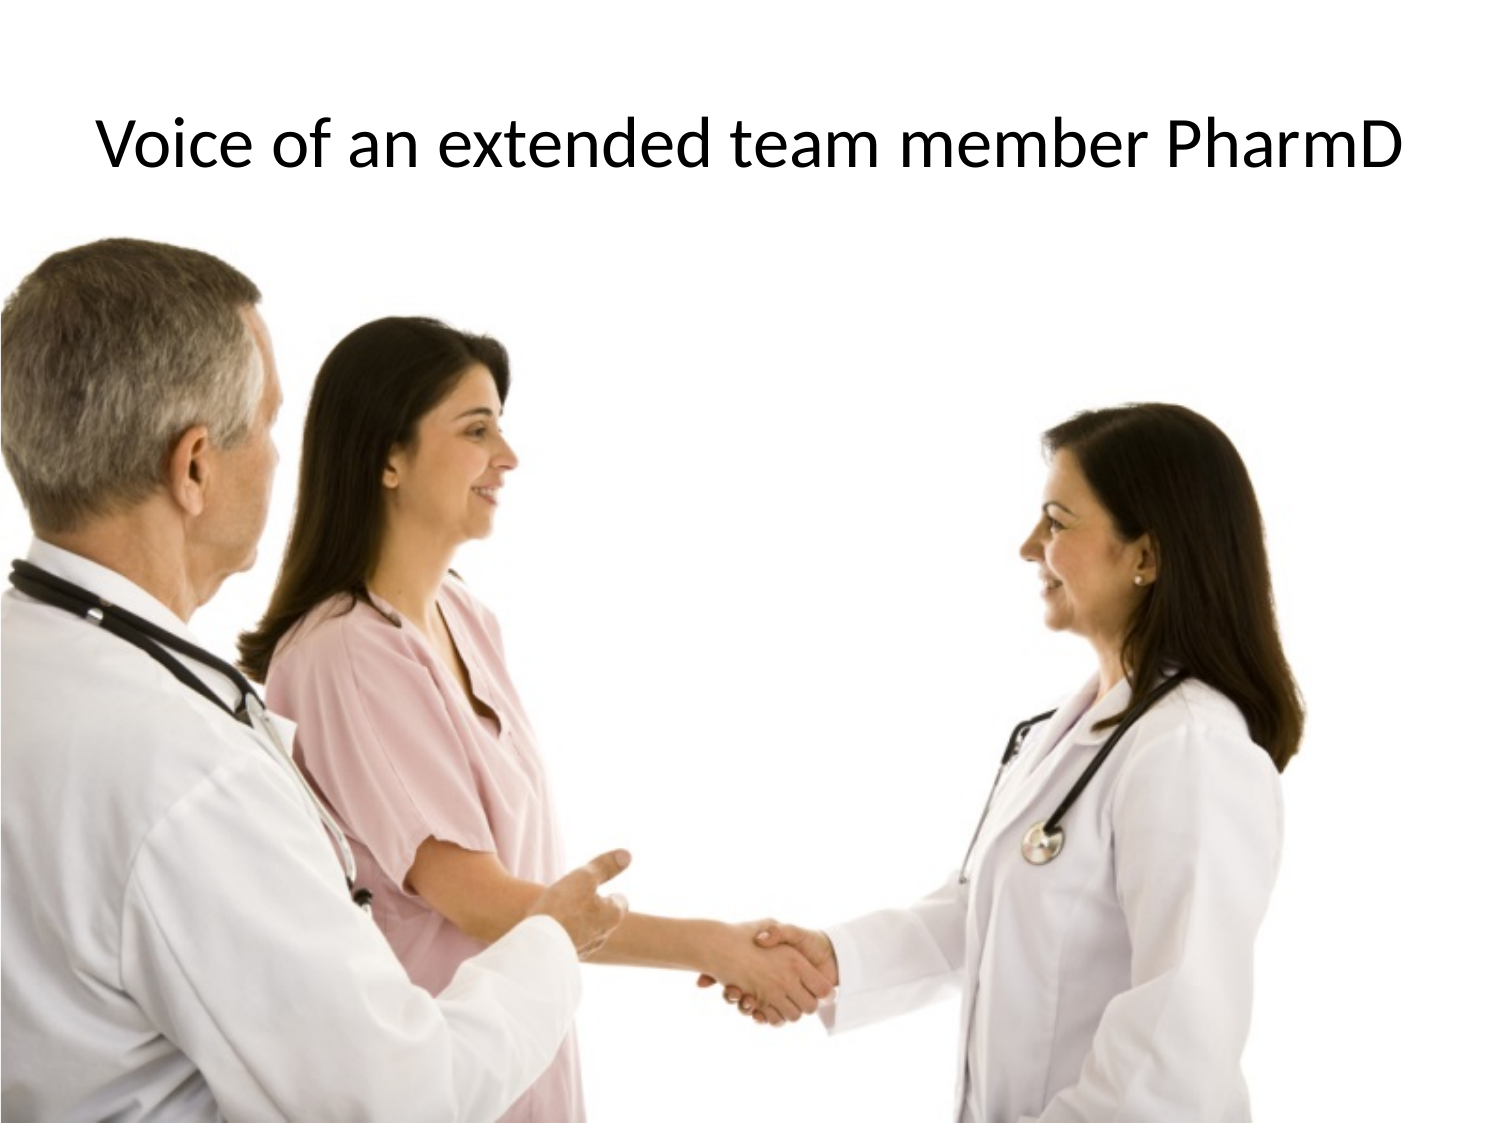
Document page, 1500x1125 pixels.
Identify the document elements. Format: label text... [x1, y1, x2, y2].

picture [0, 233, 1313, 1124]
title Voice of an extended team member PharmD [75, 45, 1425, 233]
